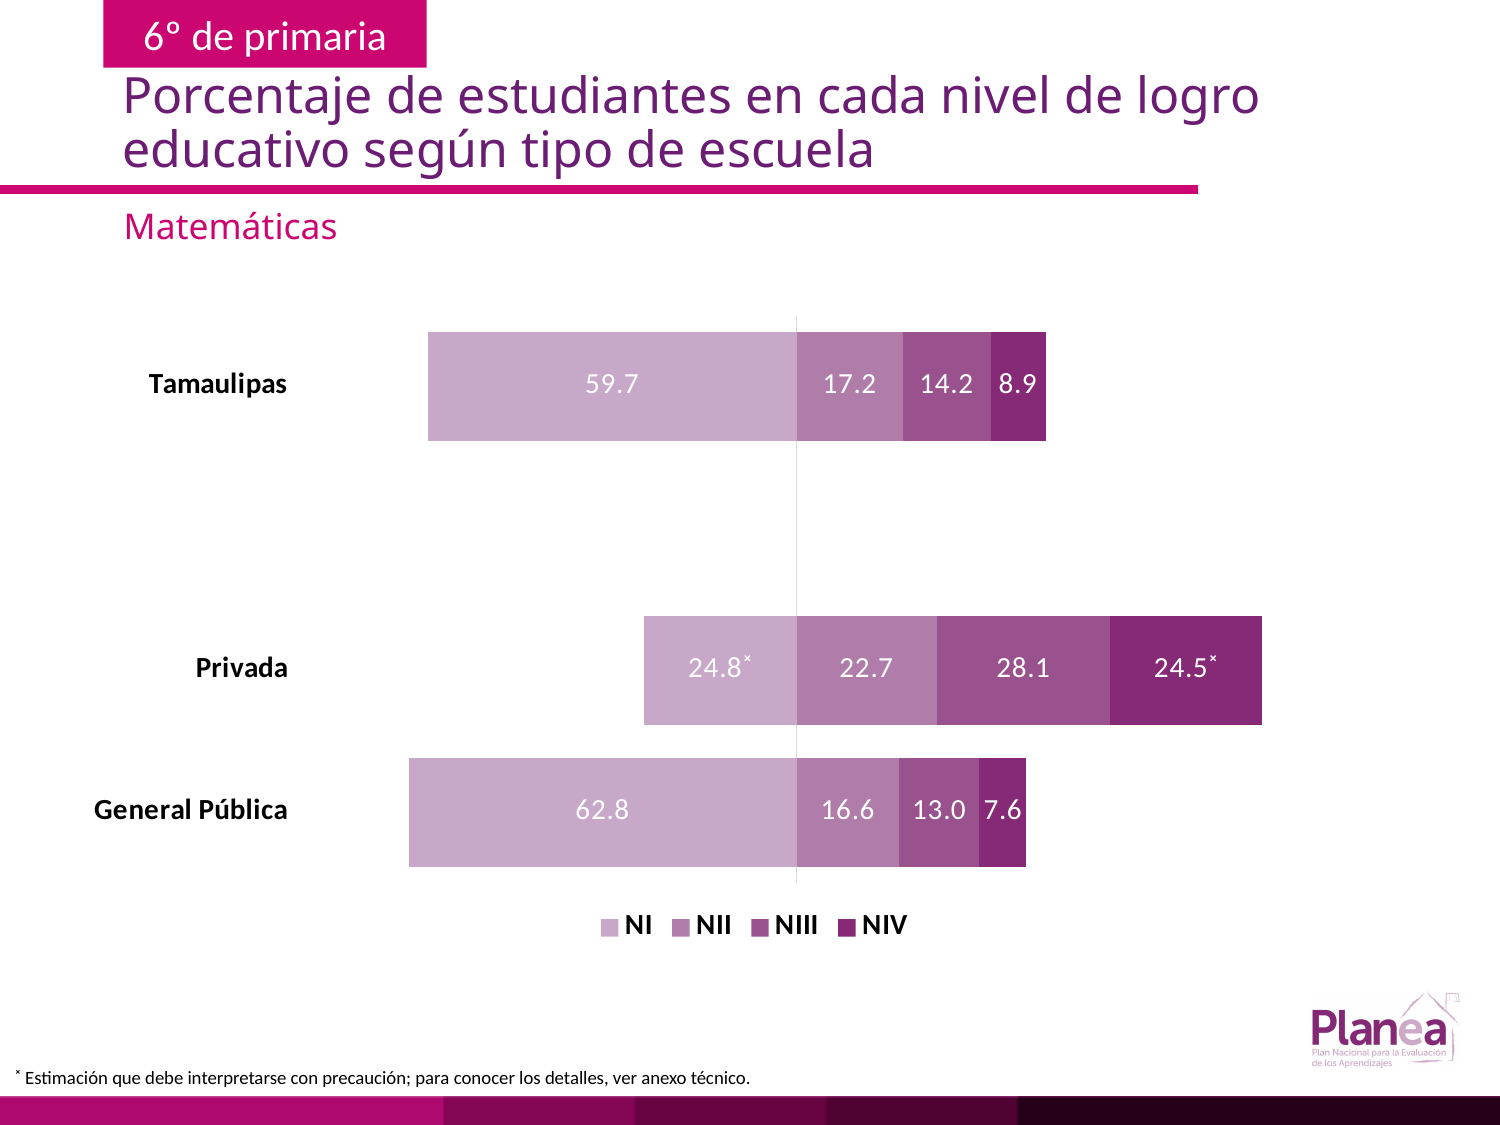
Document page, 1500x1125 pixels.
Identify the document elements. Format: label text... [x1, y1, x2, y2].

text_box ˟ Estimación que debe interpretarse con precaución; para conocer los detalles, ver anexo técnico. [0, 1058, 834, 1096]
picture [1312, 991, 1462, 1068]
list Matemáticas [108, 196, 1403, 302]
title Porcentaje de estudiantes en cada nivel de logro educativo según tipo de escuela [107, 62, 1402, 201]
chart [66, 302, 1442, 949]
text_box [0, 184, 1199, 195]
picture [0, 1096, 1500, 1125]
